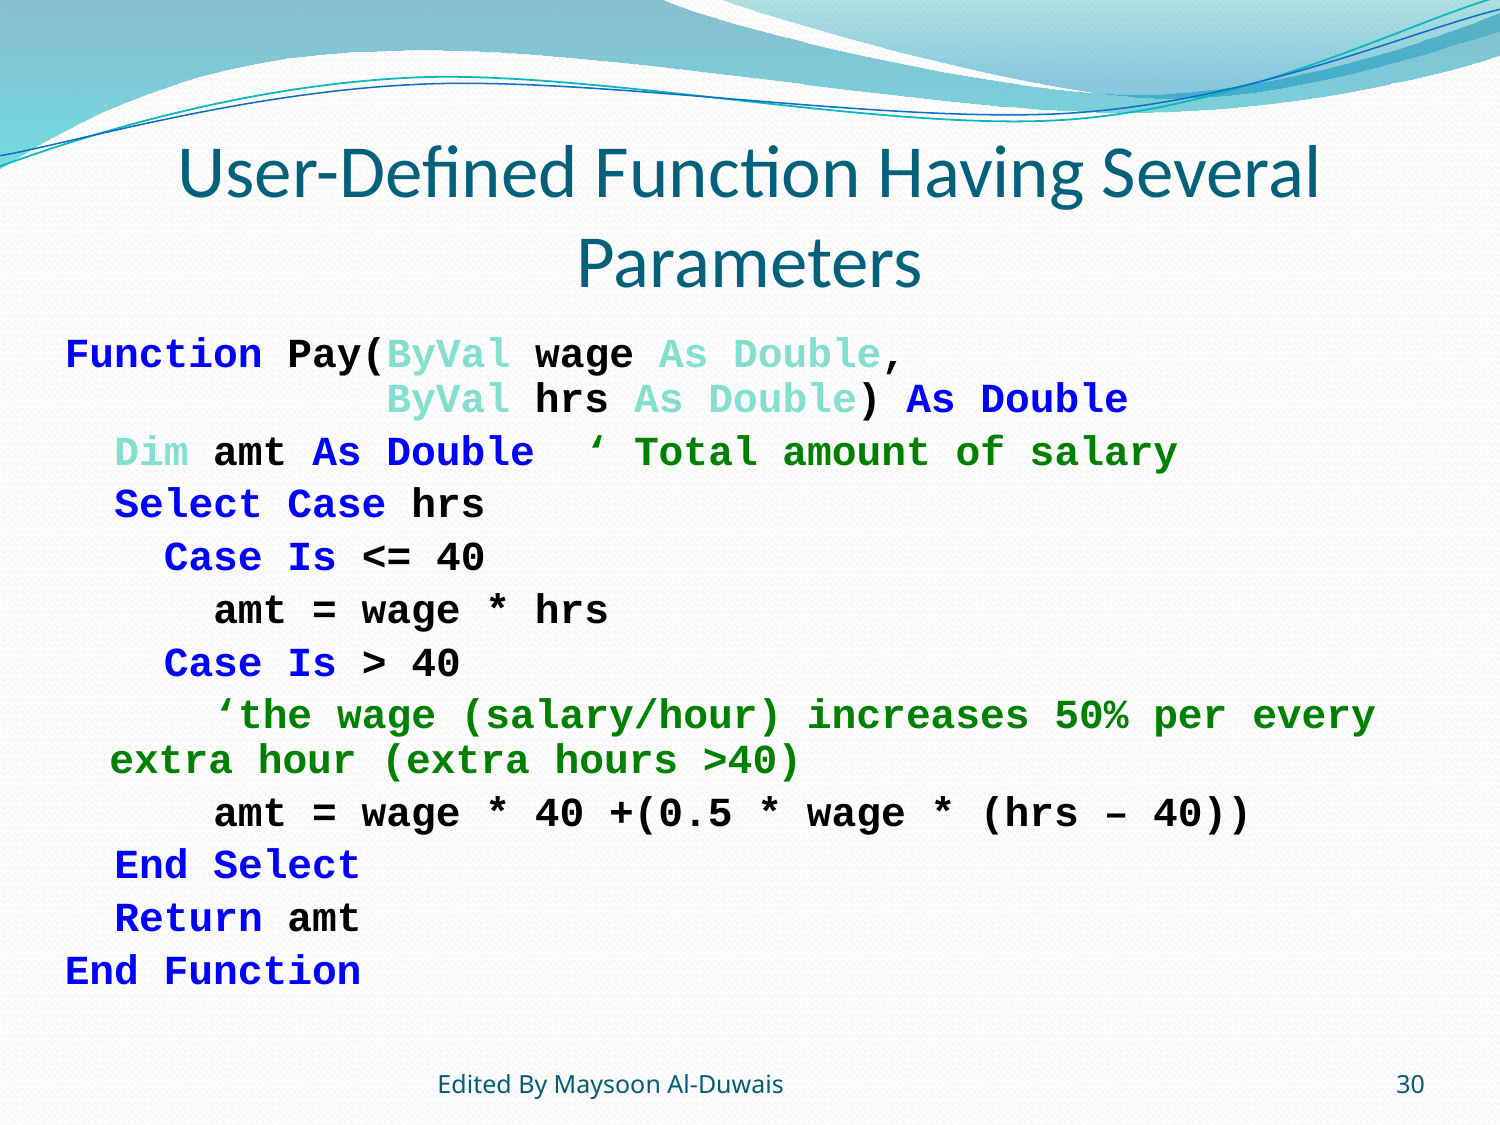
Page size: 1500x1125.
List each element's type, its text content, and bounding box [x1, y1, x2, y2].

list Function Pay(ByVal wage As Double, ByVal hrs As Double) As Double Dim amt As Double ‘ Total amount of salary Select Case hrs Case Is <= 40 amt = wage * hrs Case Is > 40 ‘the wage (salary/hour) increases 50% per every extra hour (extra hours >40) amt = wage * 40 +(0.5 * wage * (hrs – 40)) End Select Return amt End Function [50, 324, 1475, 1006]
slide_number 30 [1299, 1042, 1425, 1103]
title User-Defined Function Having Several Parameters [75, 115, 1425, 303]
footer Edited By Maysoon Al-Duwais [437, 1042, 988, 1103]
